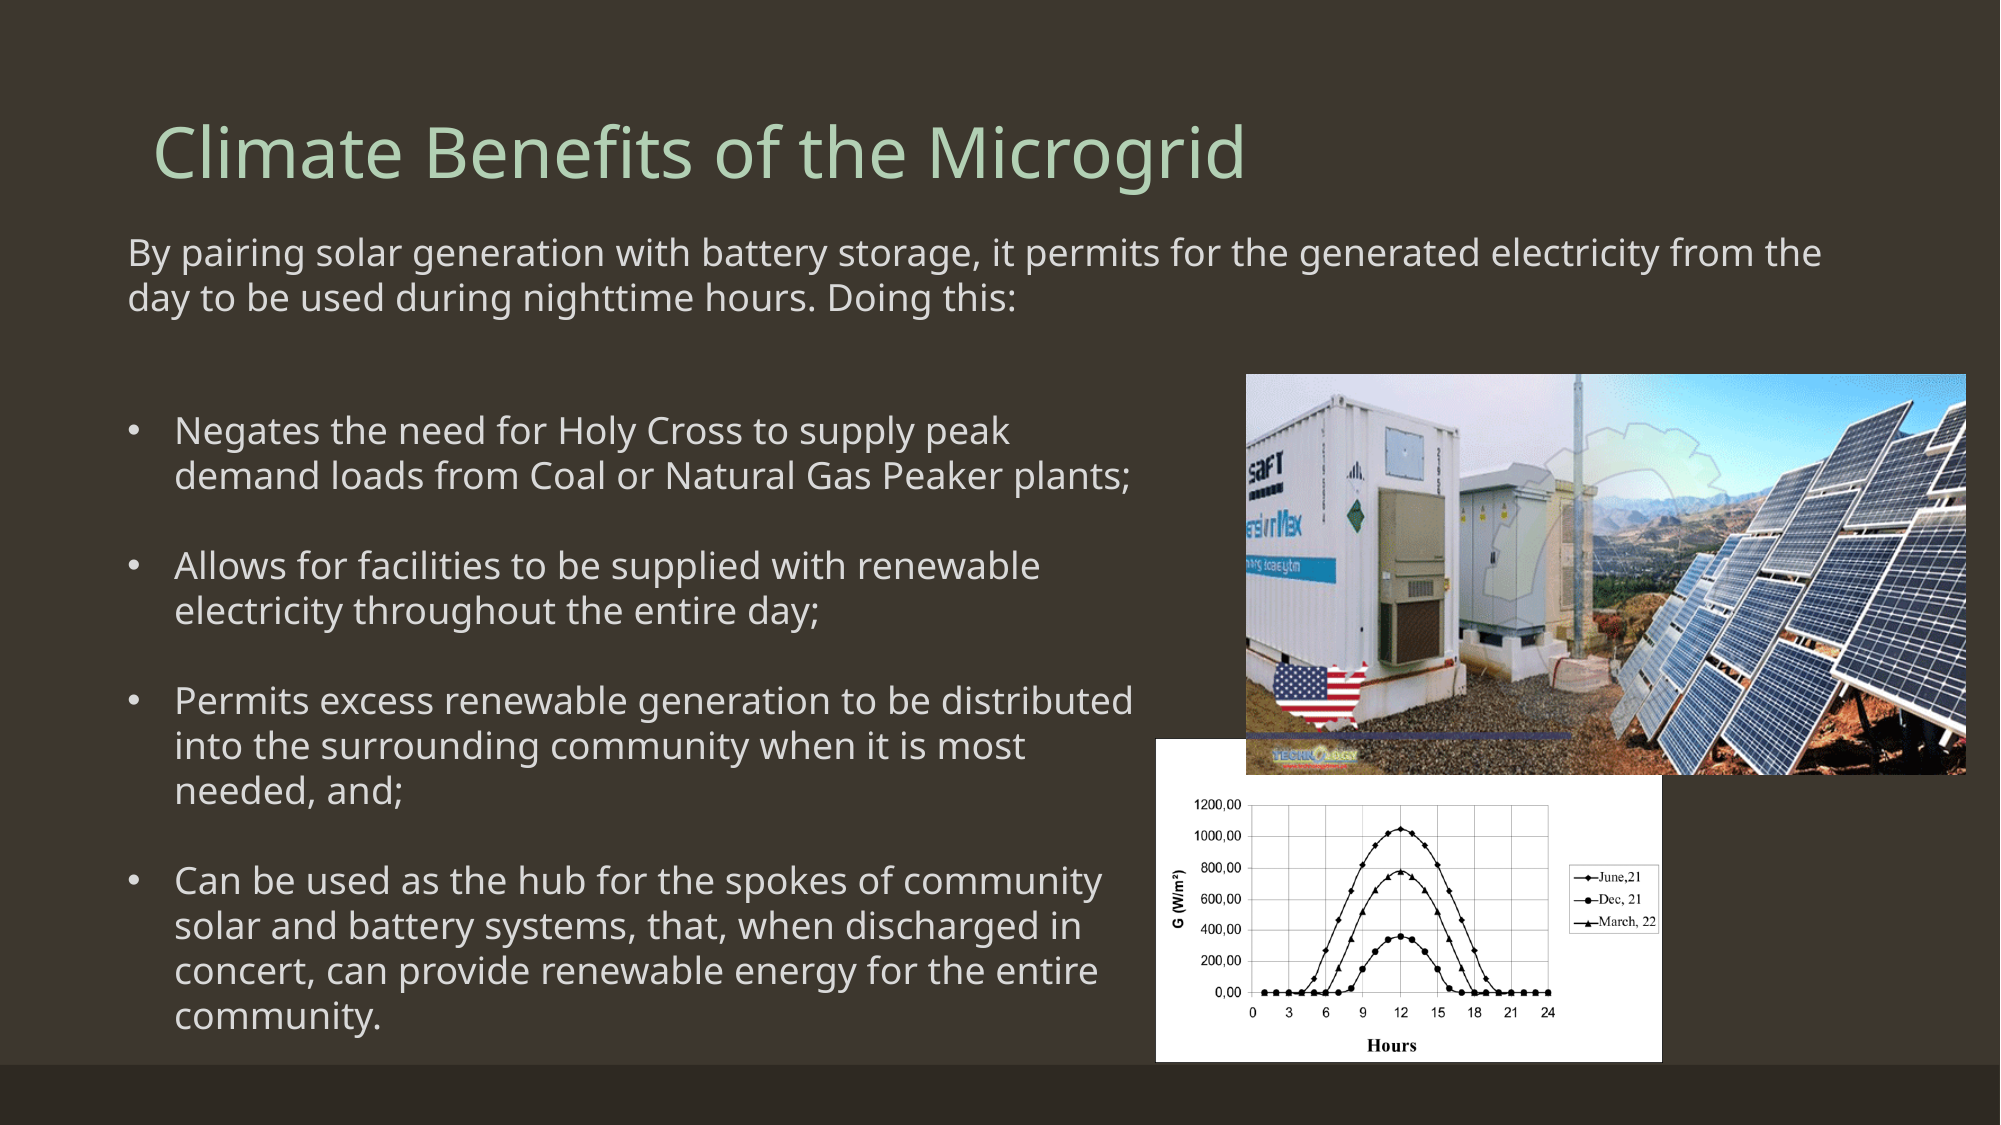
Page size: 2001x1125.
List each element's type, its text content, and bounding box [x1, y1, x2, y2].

text_box Negates the need for Holy Cross to supply peak demand loads from Coal or Natural Gas Peaker plants; Allows for facilities to be supplied with renewable electricity throughout the entire day; Permits excess renewable generation to be distributed into the surrounding community when it is most needed, and; Can be used as the hub for the spokes of community solar and battery systems, that, when discharged in concert, can provide renewable energy for the entire community. [112, 399, 1150, 1090]
picture [1154, 374, 1966, 1063]
text_box By pairing solar generation with battery storage, it permits for the generated electricity from the day to be used during nighttime hours. Doing this: [112, 221, 1888, 327]
text_box Climate Benefits of the Microgrid [137, 59, 1863, 200]
